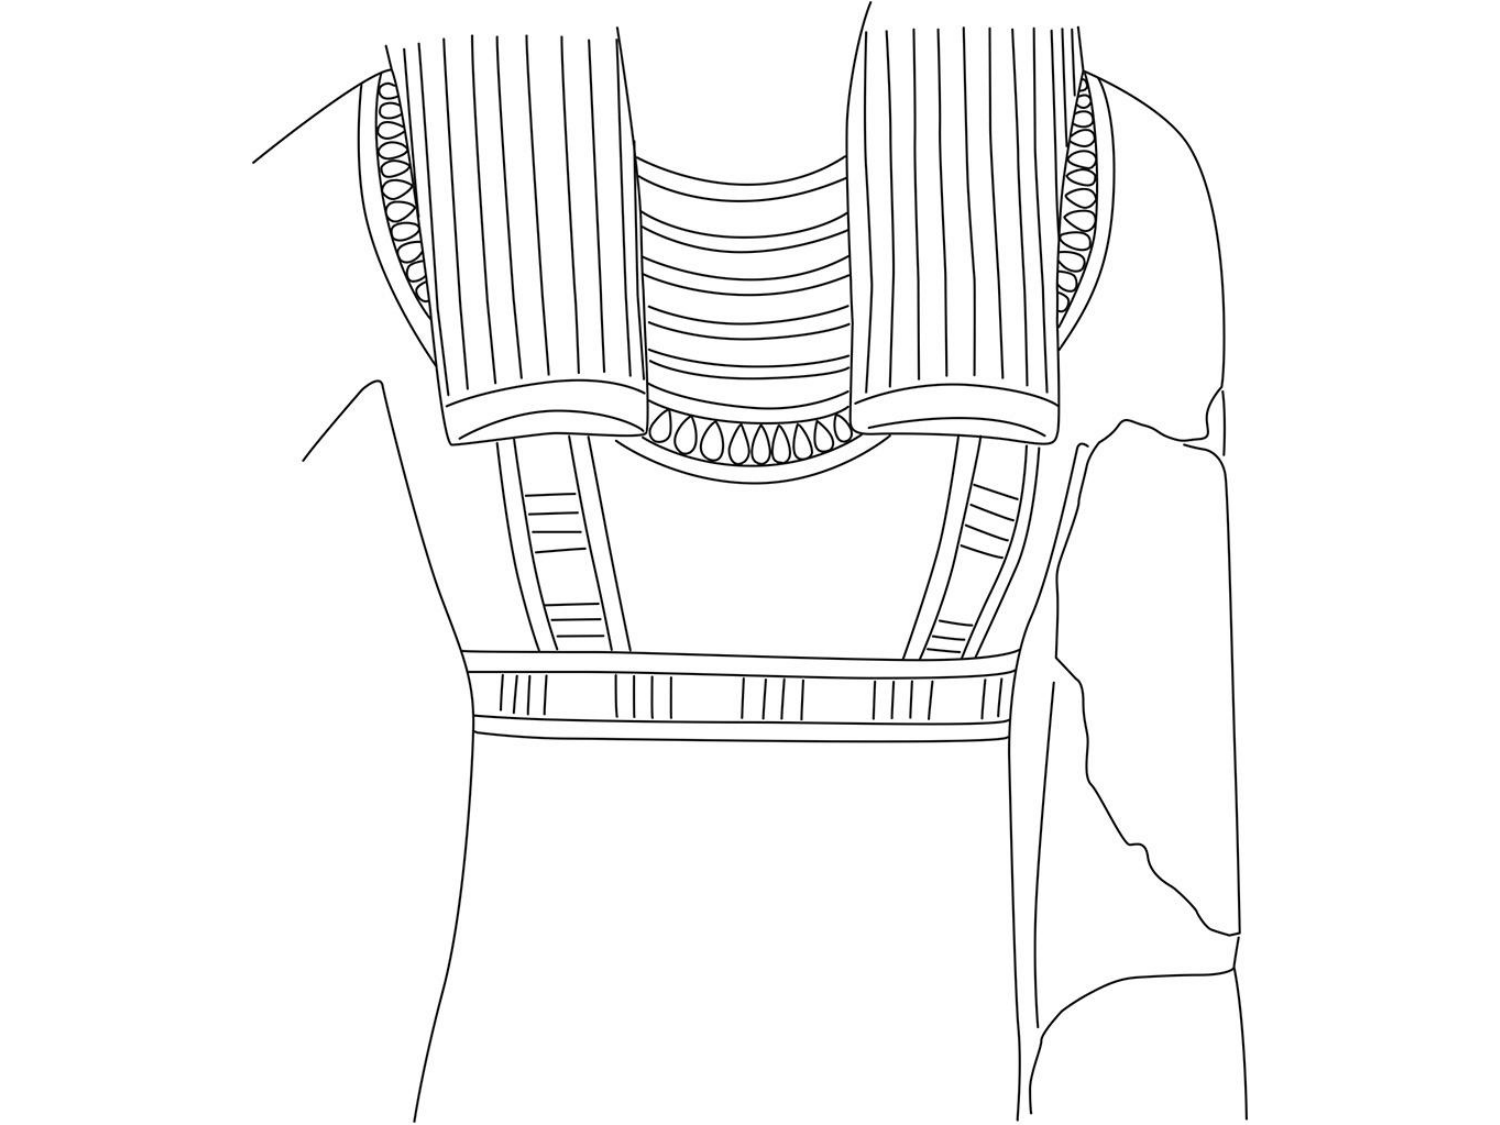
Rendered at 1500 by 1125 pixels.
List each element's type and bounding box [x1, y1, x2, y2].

picture [250, 0, 1250, 1125]
